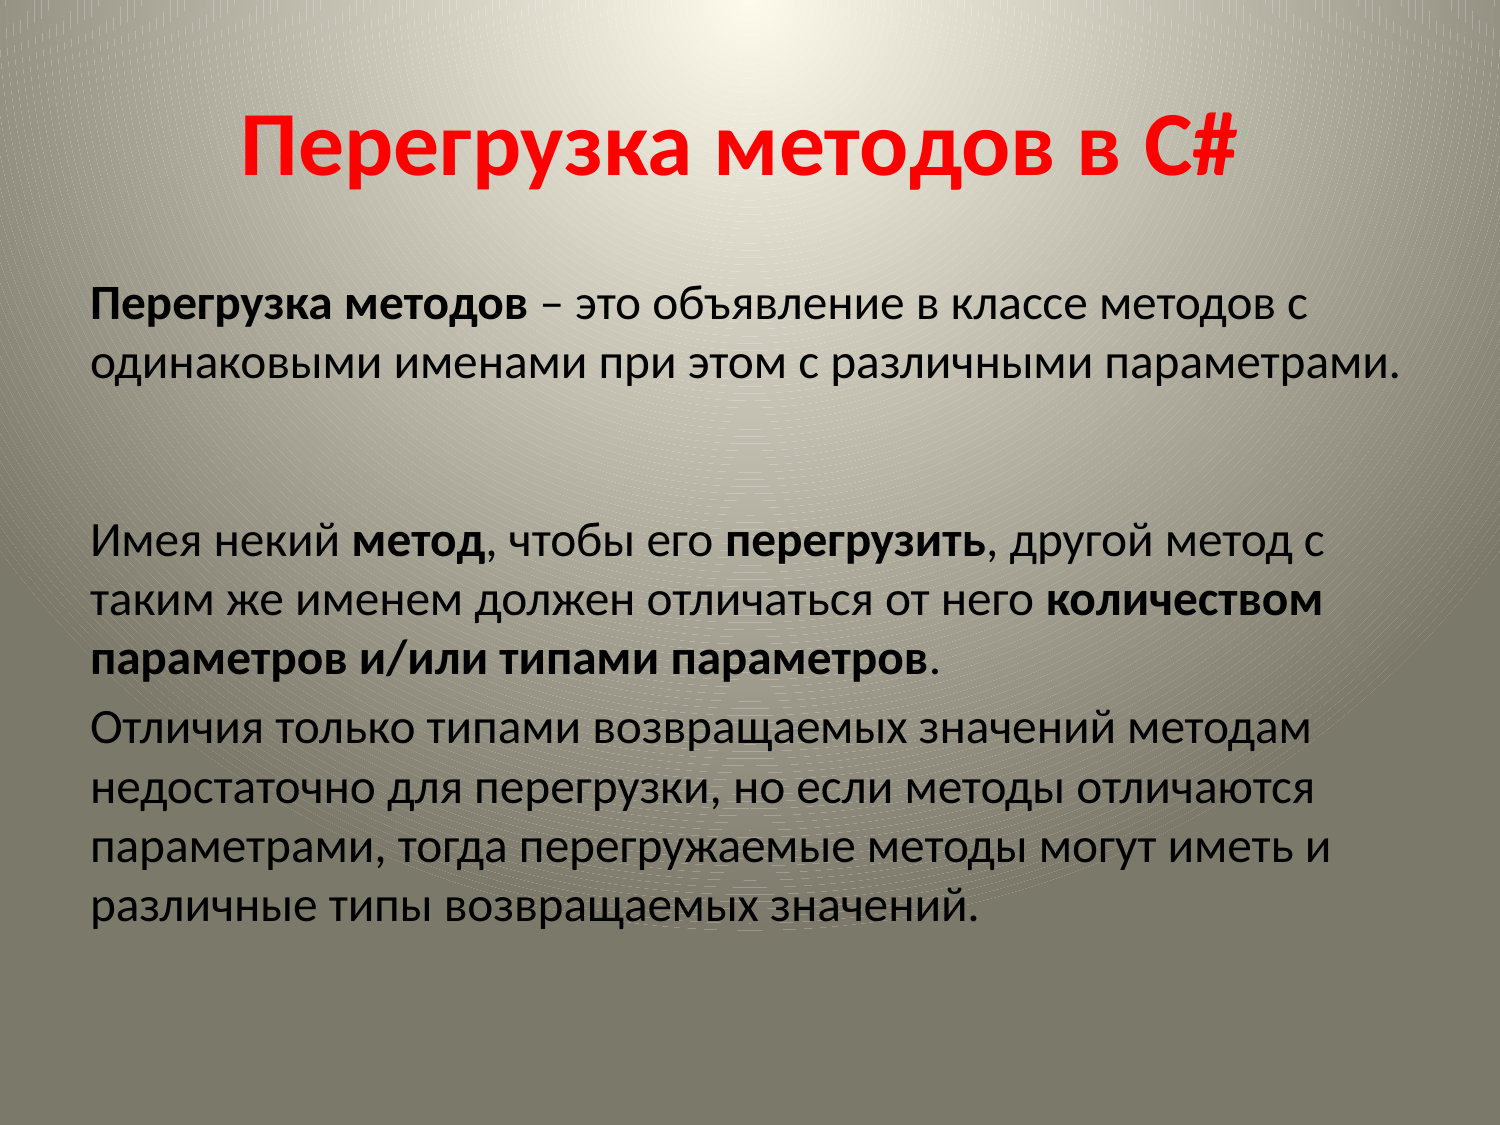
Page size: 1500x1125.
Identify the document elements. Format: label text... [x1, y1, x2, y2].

list Перегрузка методов – это объявление в классе методов с одинаковыми именами при этом с различными параметрами. Имея некий метод, чтобы его перегрузить, другой метод с таким же именем должен отличаться от него количеством параметров и/или типами параметров. Отличия только типами возвращаемых значений методам недостаточно для перегрузки, но если методы отличаются параметрами, тогда перегружаемые методы могут иметь и различные типы возвращаемых значений. [75, 262, 1425, 1005]
title Перегрузка методов в C# [75, 45, 1425, 233]
